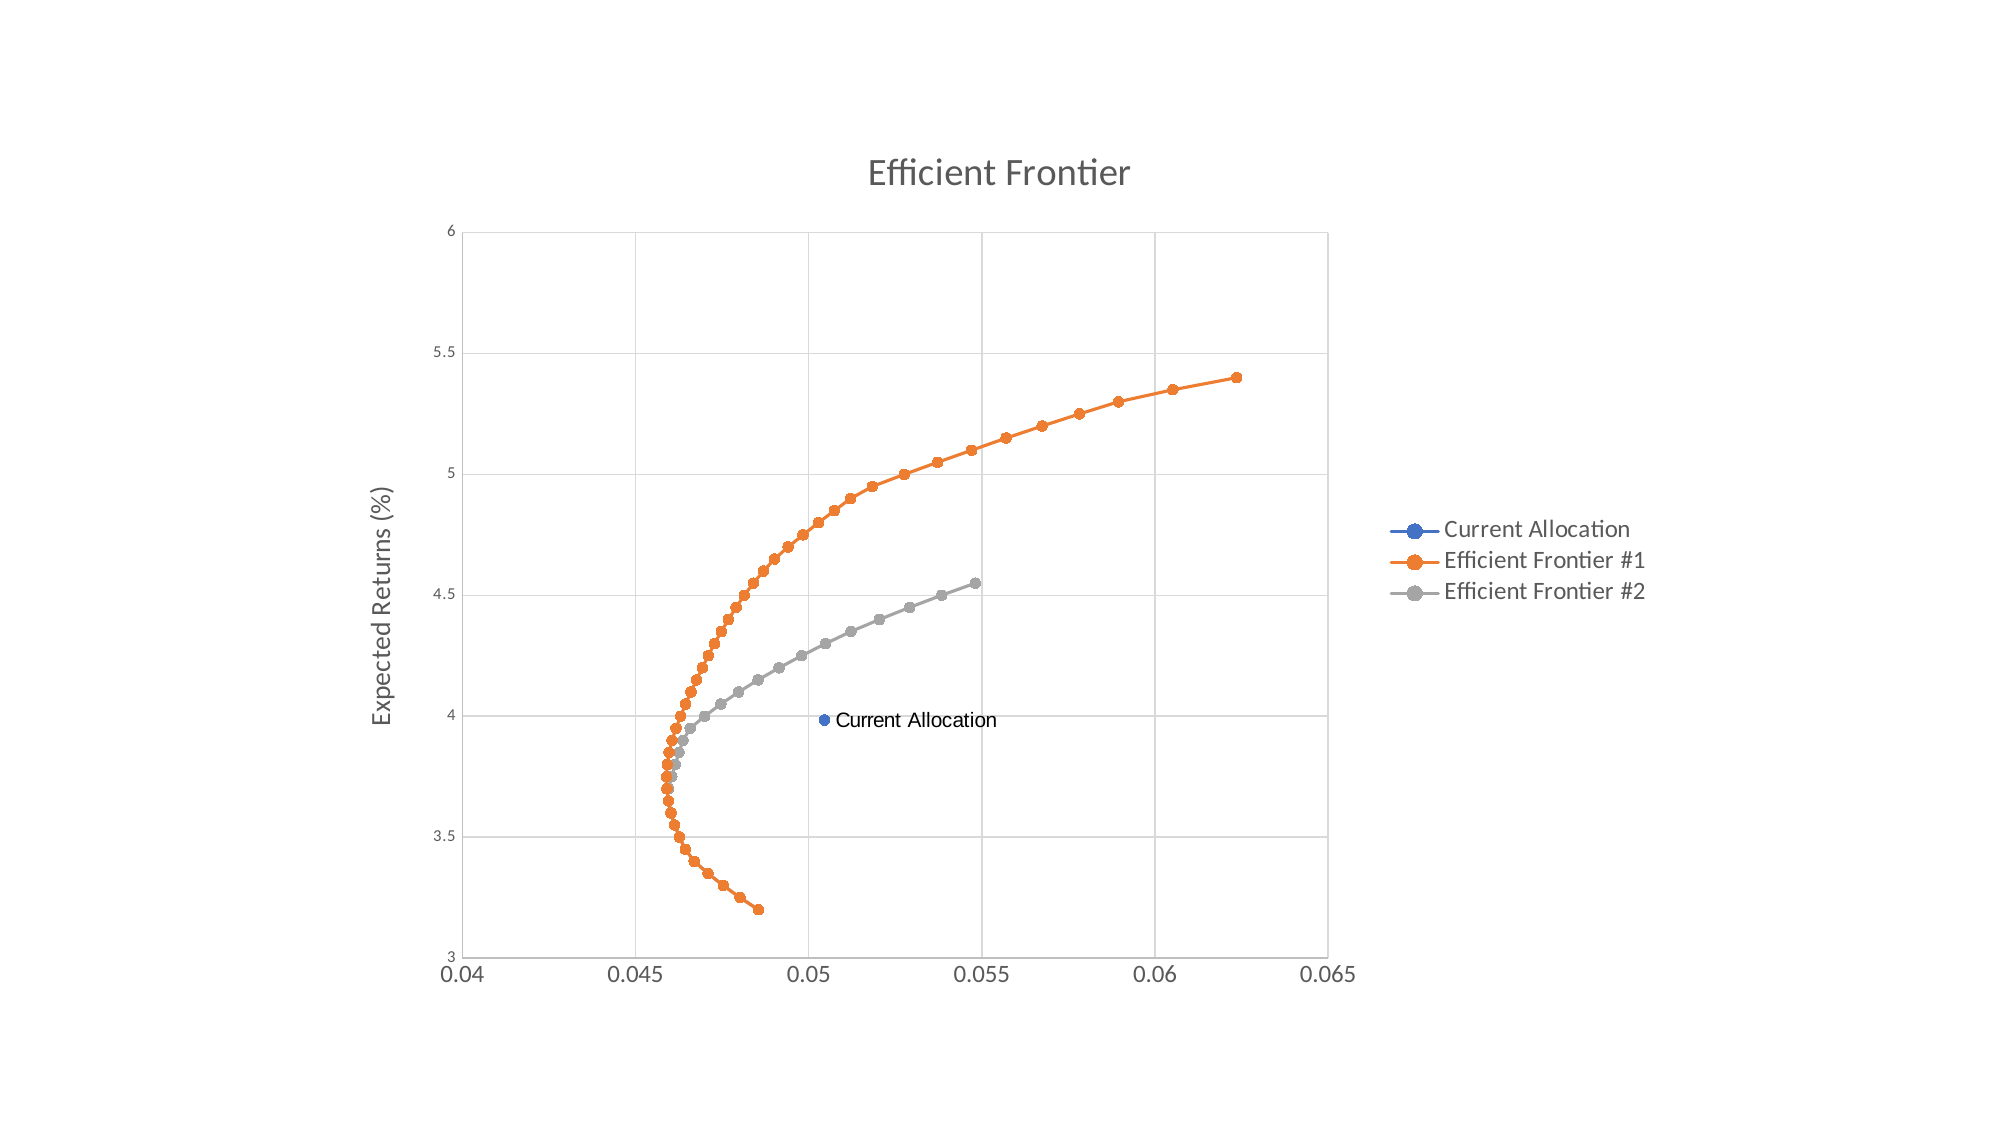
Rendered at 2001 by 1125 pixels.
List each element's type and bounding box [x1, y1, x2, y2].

chart [333, 117, 1667, 1007]
